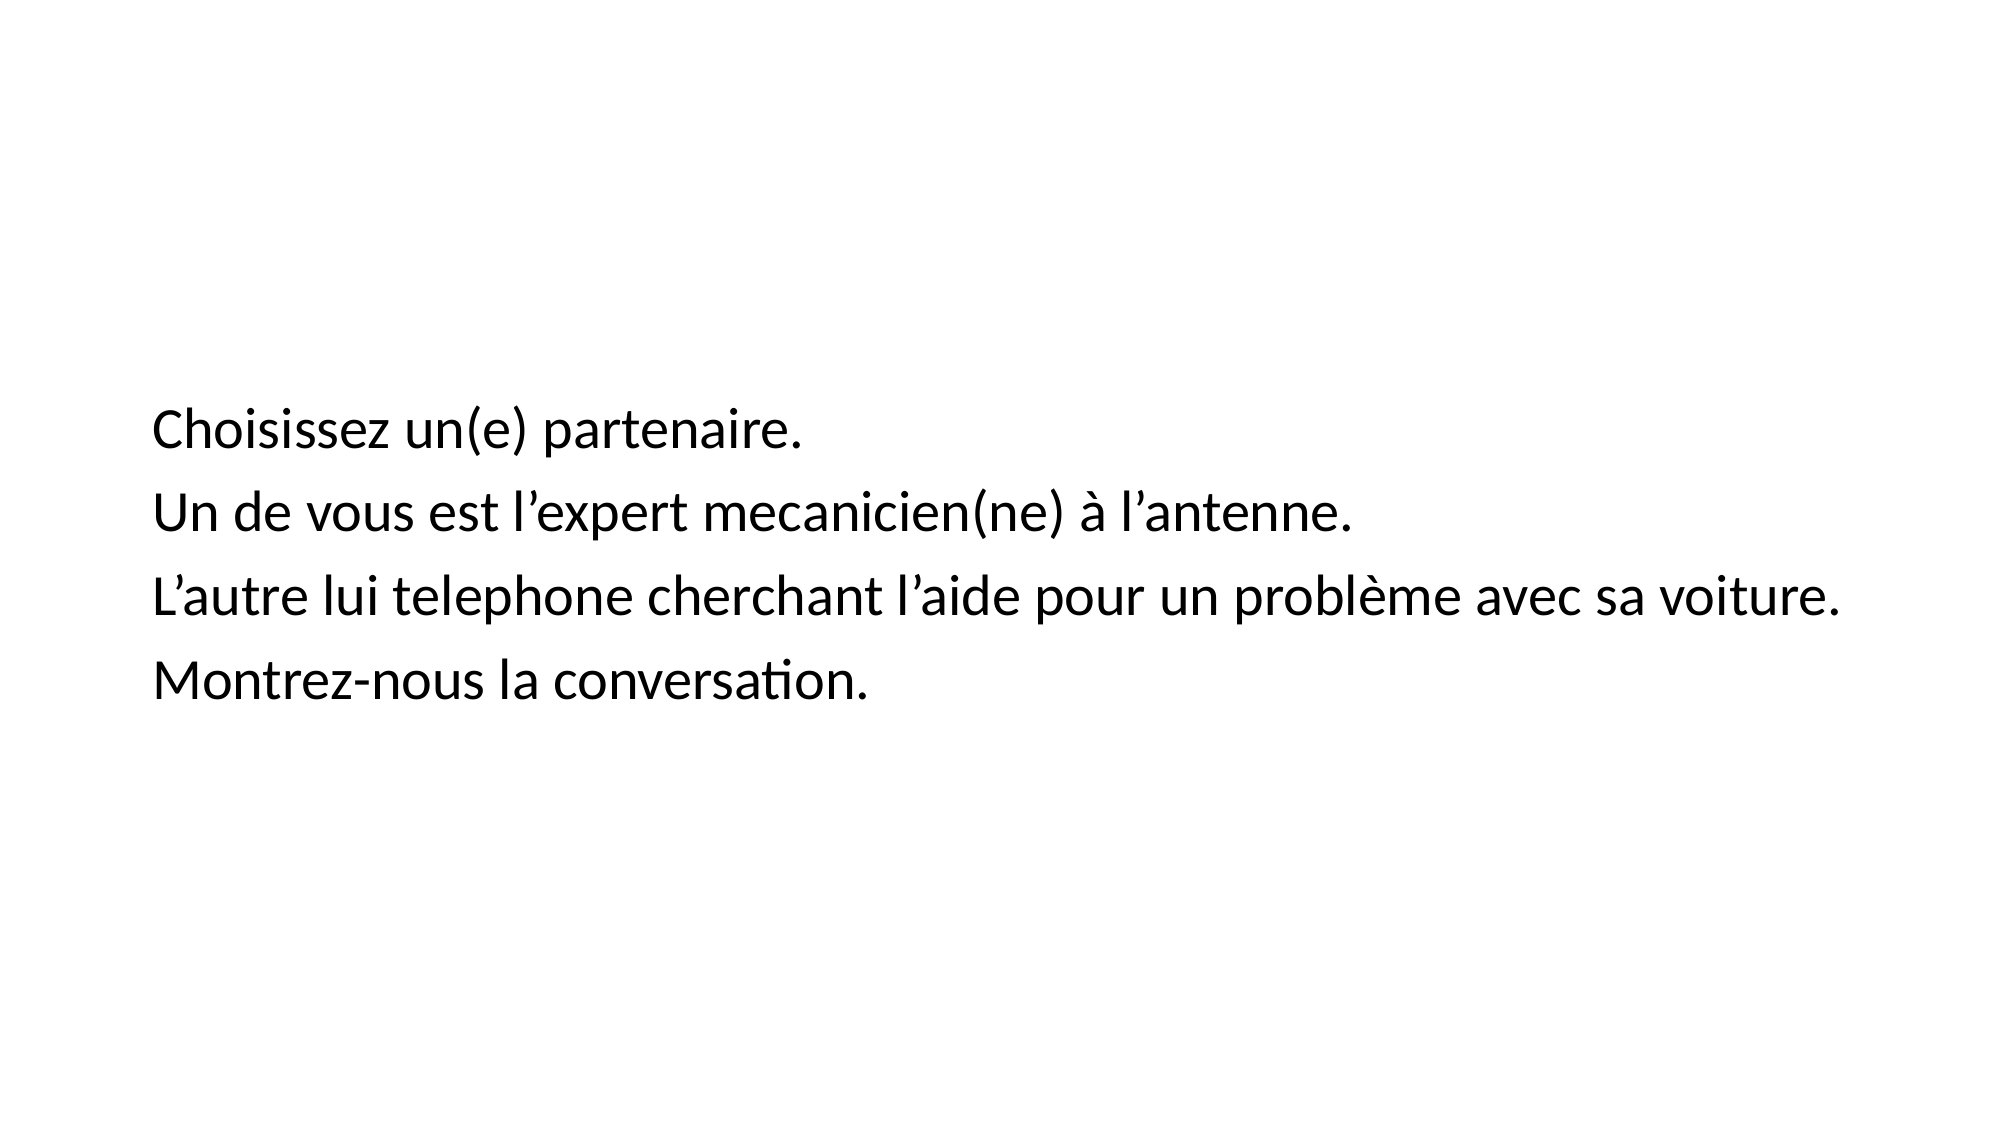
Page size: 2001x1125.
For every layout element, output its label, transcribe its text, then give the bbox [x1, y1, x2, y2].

list Choisissez un(e) partenaire. Un de vous est l’expert mecanicien(ne) à l’antenne. L’autre lui telephone cherchant l’aide pour un problème avec sa voiture. Montrez-nous la conversation. [137, 299, 1863, 1014]
